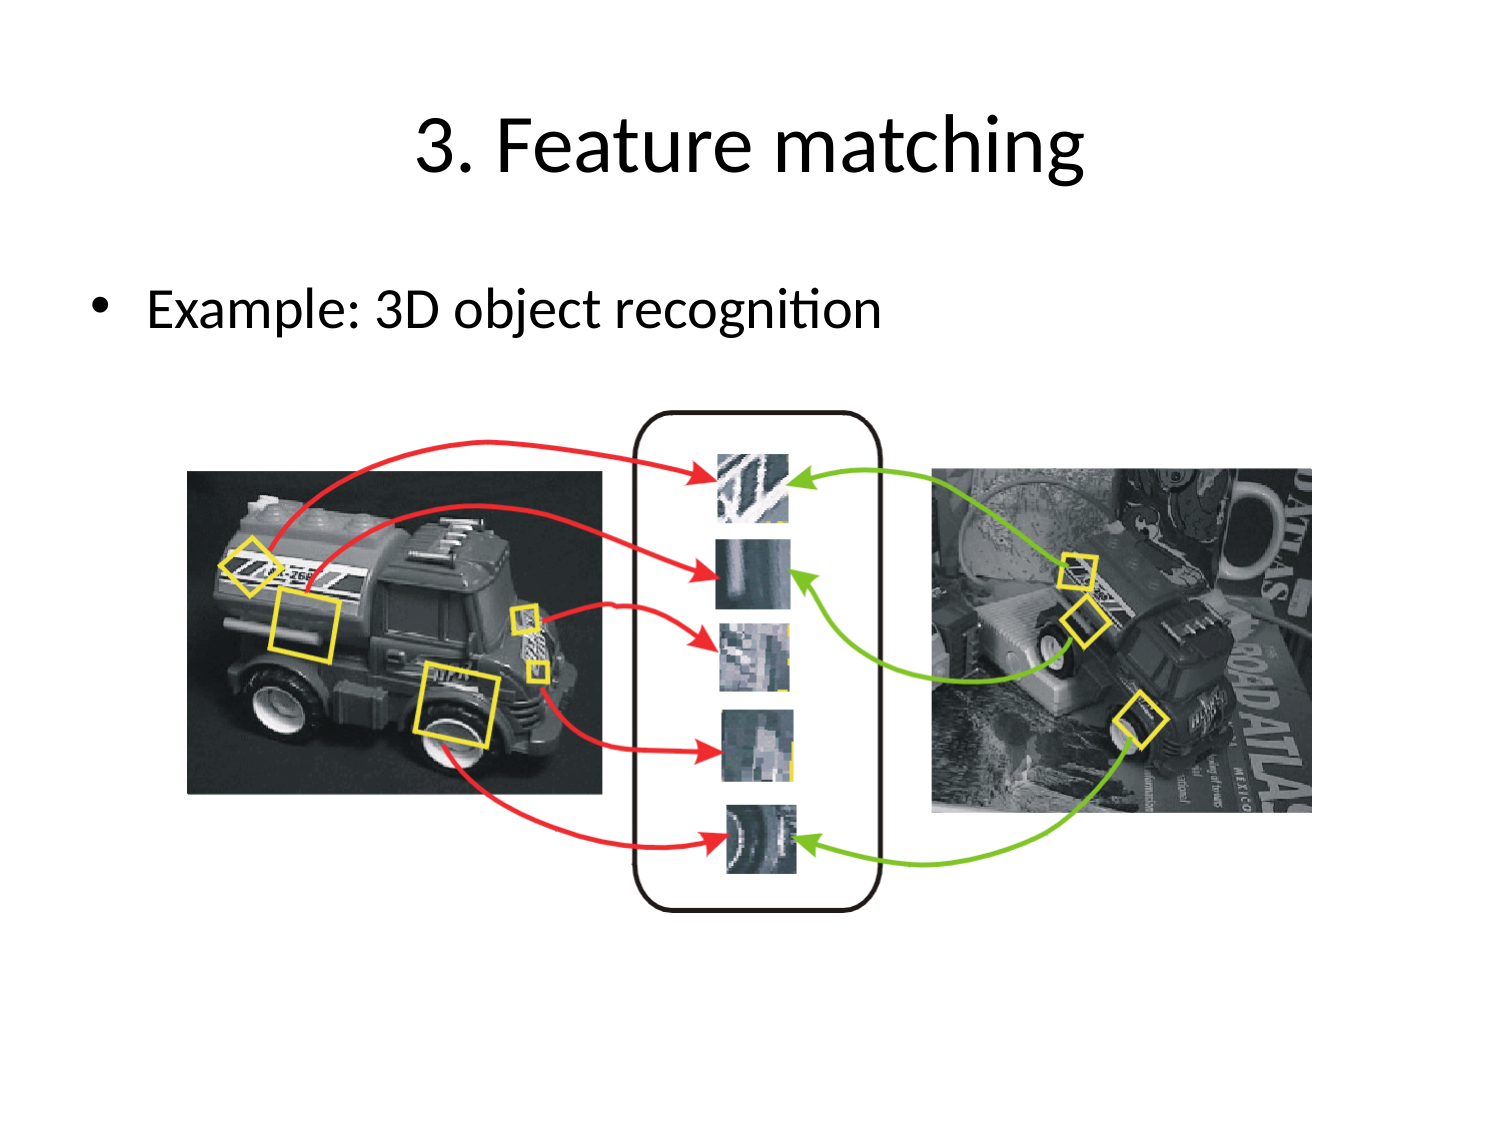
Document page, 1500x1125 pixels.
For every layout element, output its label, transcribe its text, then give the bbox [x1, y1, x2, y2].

picture [187, 410, 1312, 913]
list Example: 3D object recognition [75, 262, 1425, 1005]
title 3. Feature matching [75, 45, 1425, 233]
